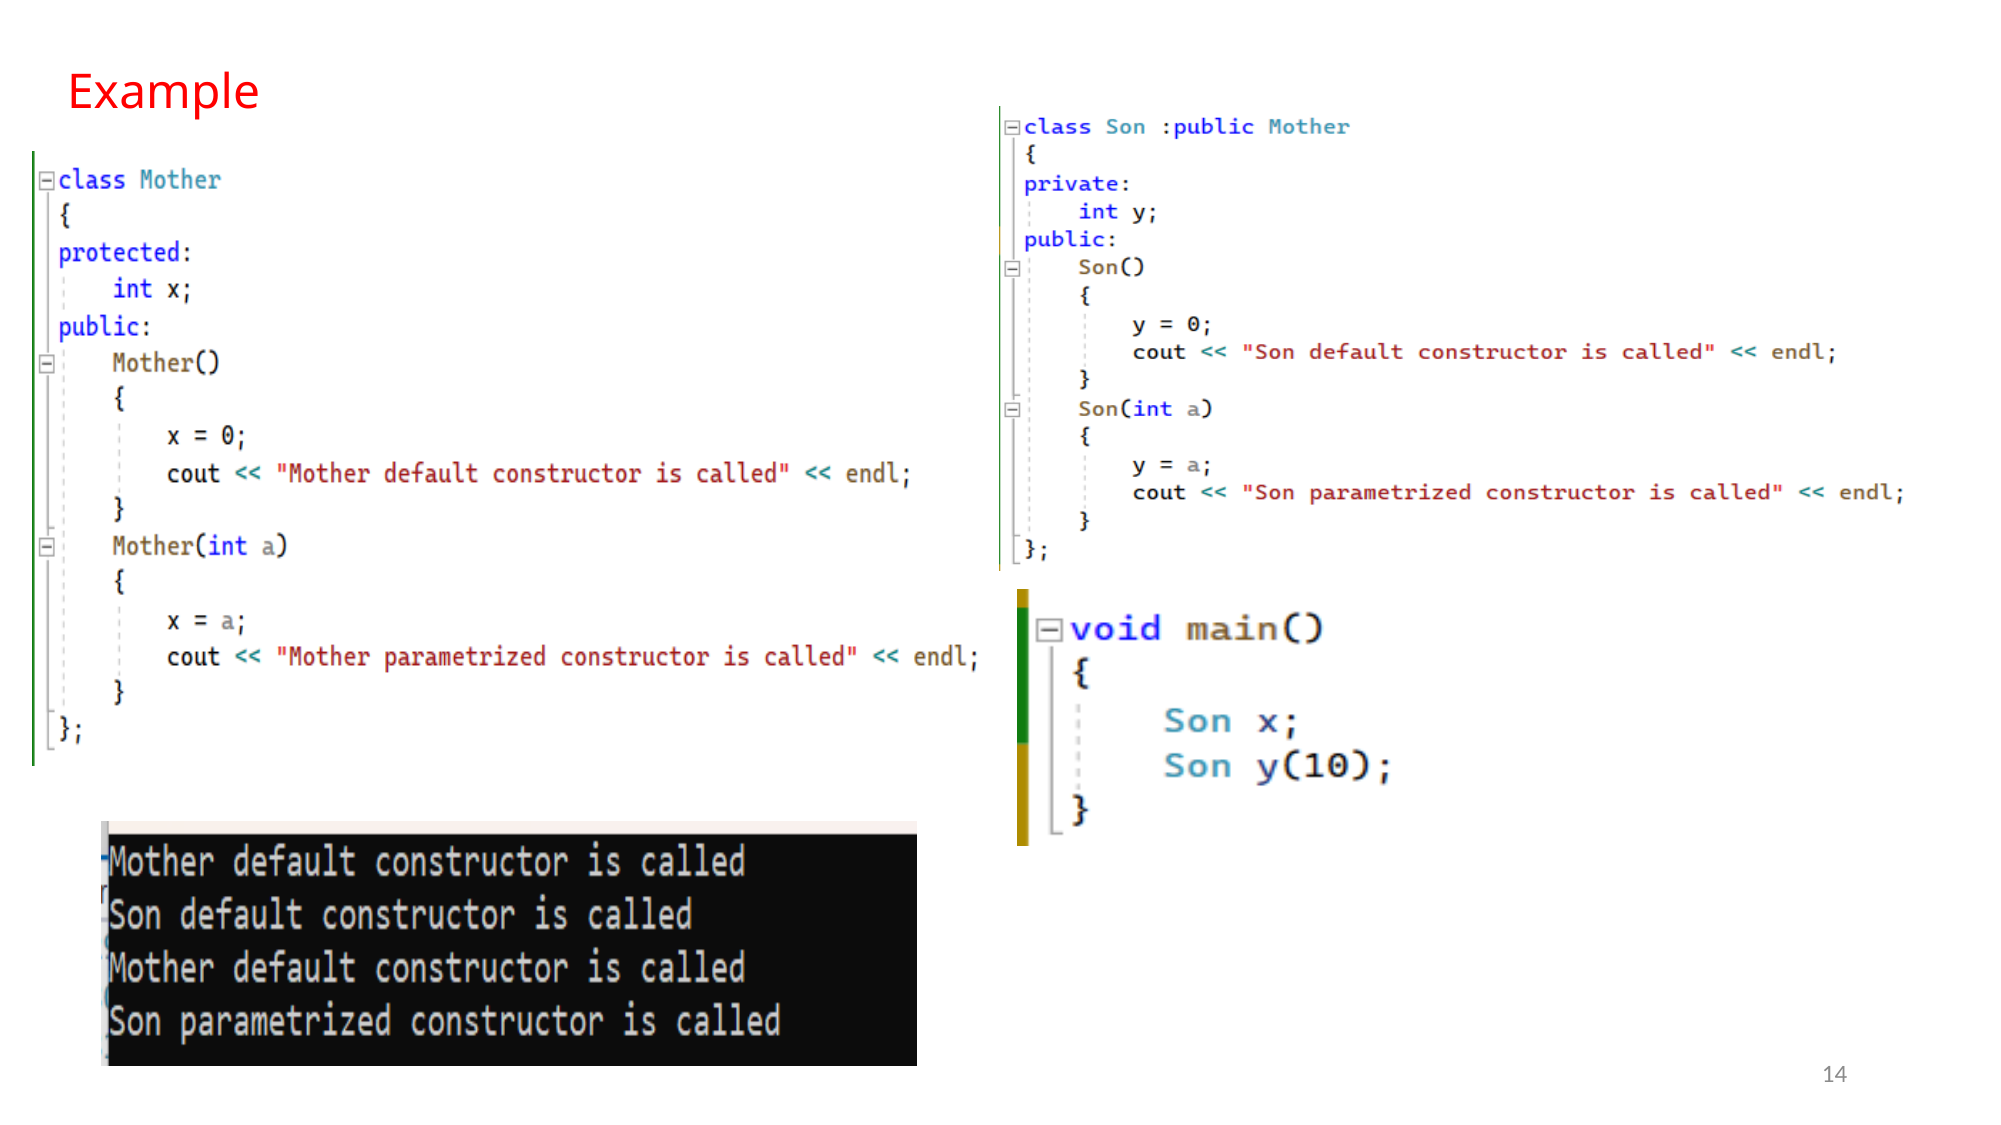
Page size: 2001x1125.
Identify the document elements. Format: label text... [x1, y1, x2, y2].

slide_number 14 [1412, 1042, 1863, 1103]
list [1017, 589, 1597, 846]
picture [101, 821, 917, 1066]
title Example [52, 59, 1863, 127]
picture [999, 106, 1918, 571]
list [32, 151, 1000, 766]
